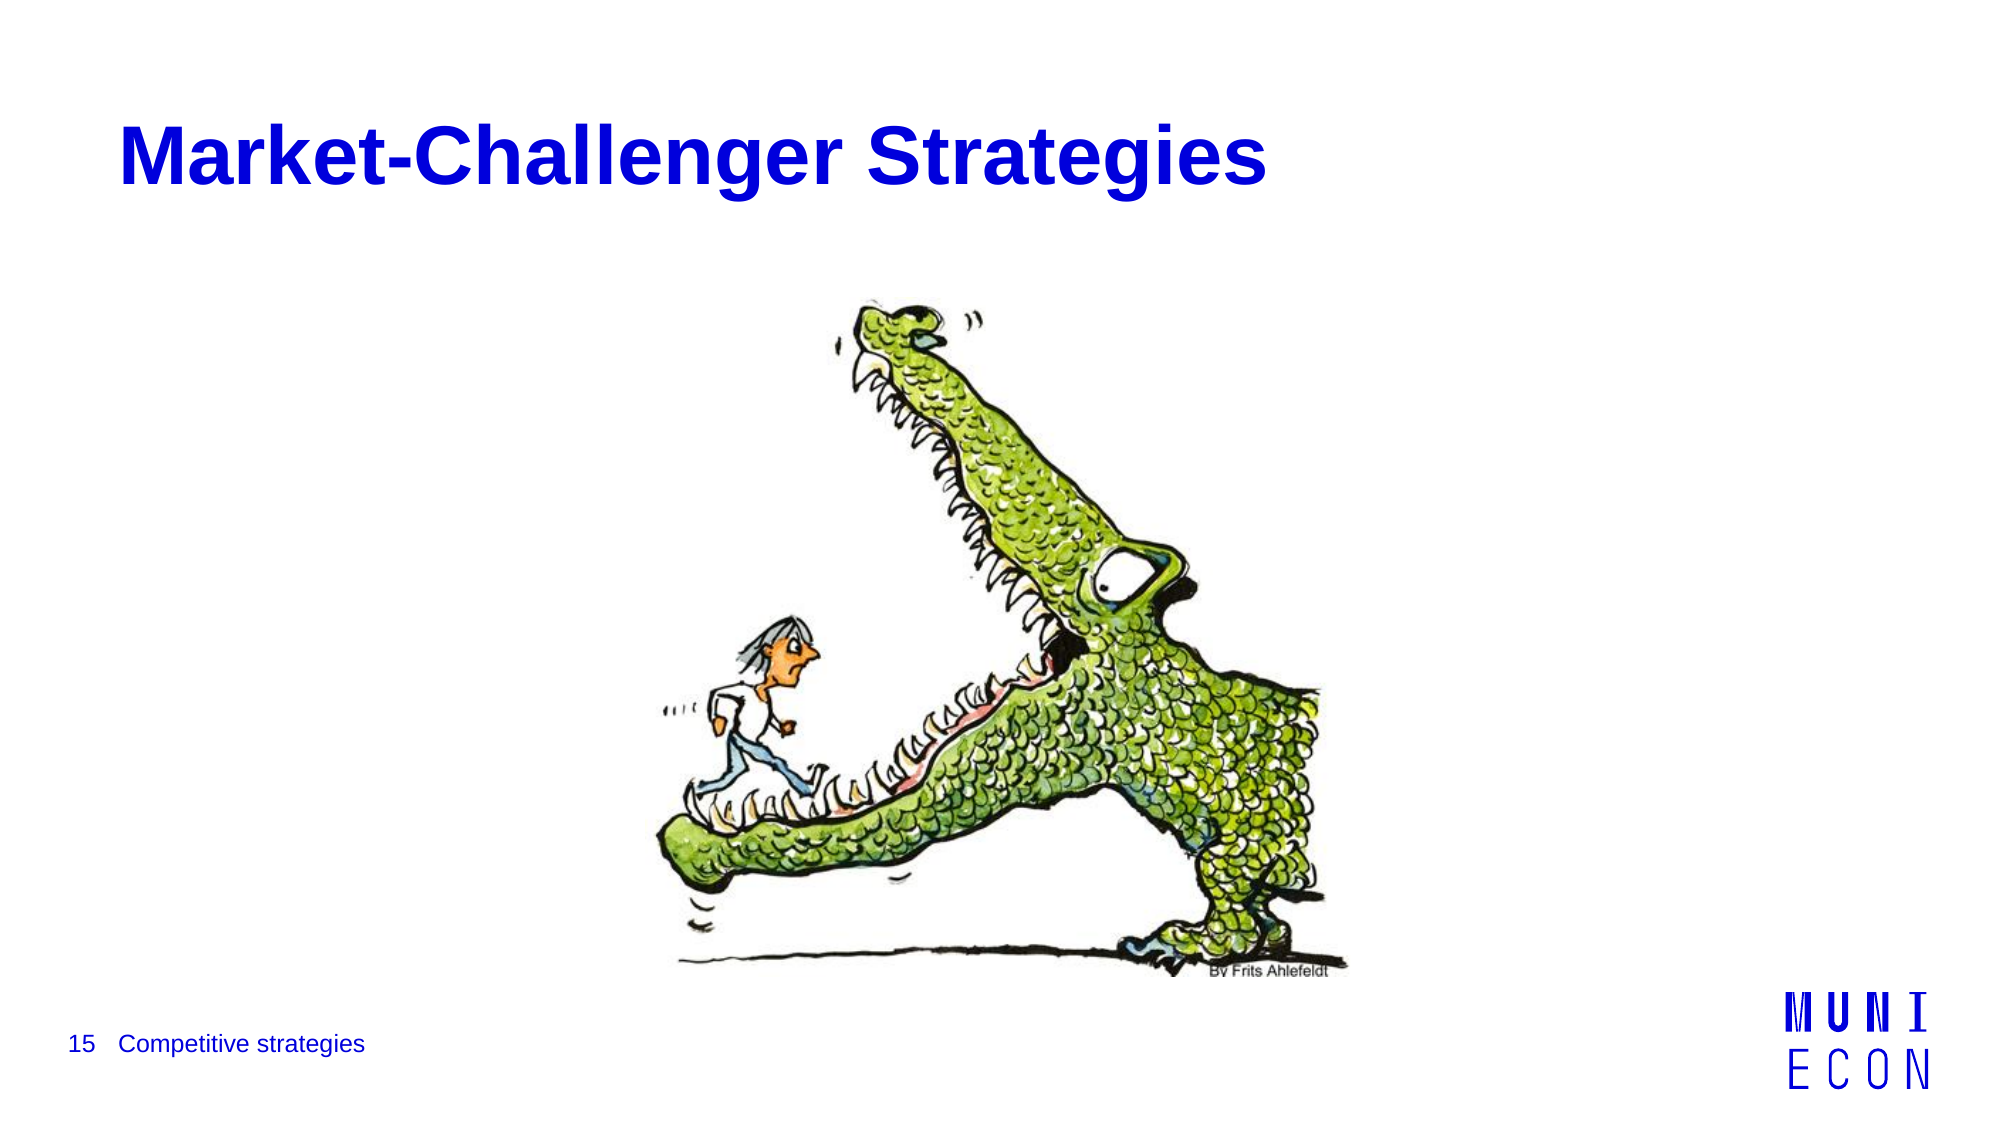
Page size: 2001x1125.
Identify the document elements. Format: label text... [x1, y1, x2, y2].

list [645, 296, 1355, 977]
slide_number 15 [67, 1021, 110, 1063]
footer Competitive strategies [118, 1021, 1418, 1063]
title Market-Challenger Strategies [118, 118, 1883, 193]
